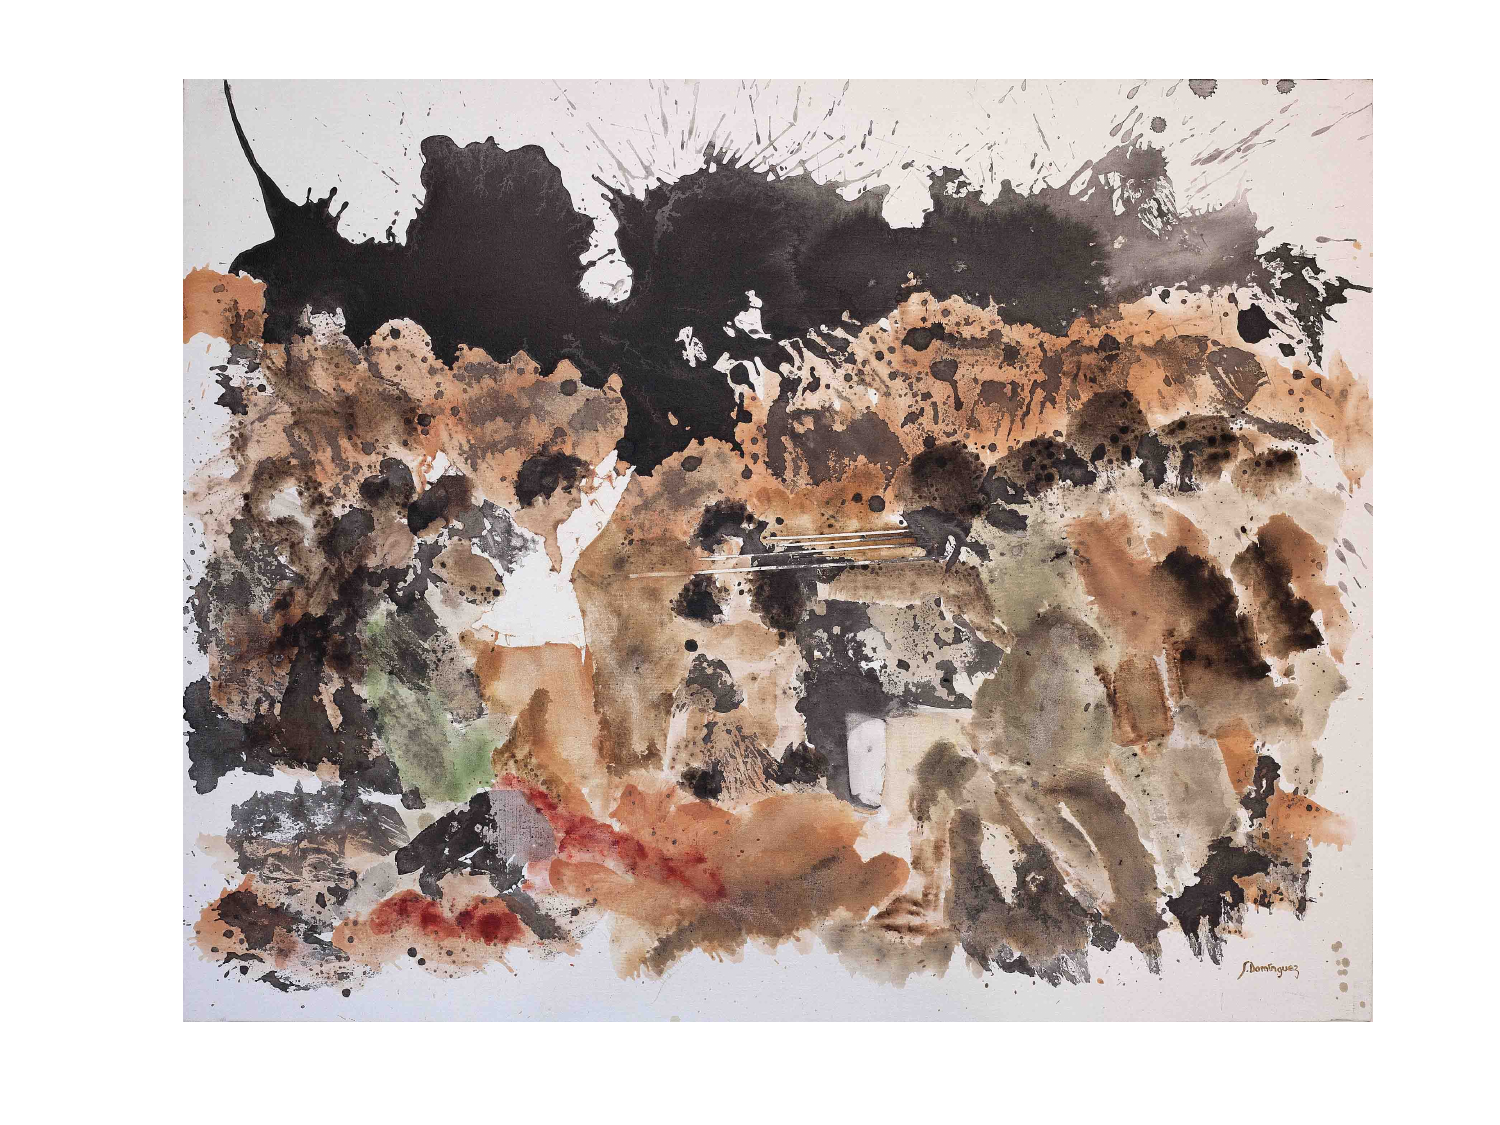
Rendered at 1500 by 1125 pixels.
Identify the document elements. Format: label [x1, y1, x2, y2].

picture [182, 78, 1373, 1022]
